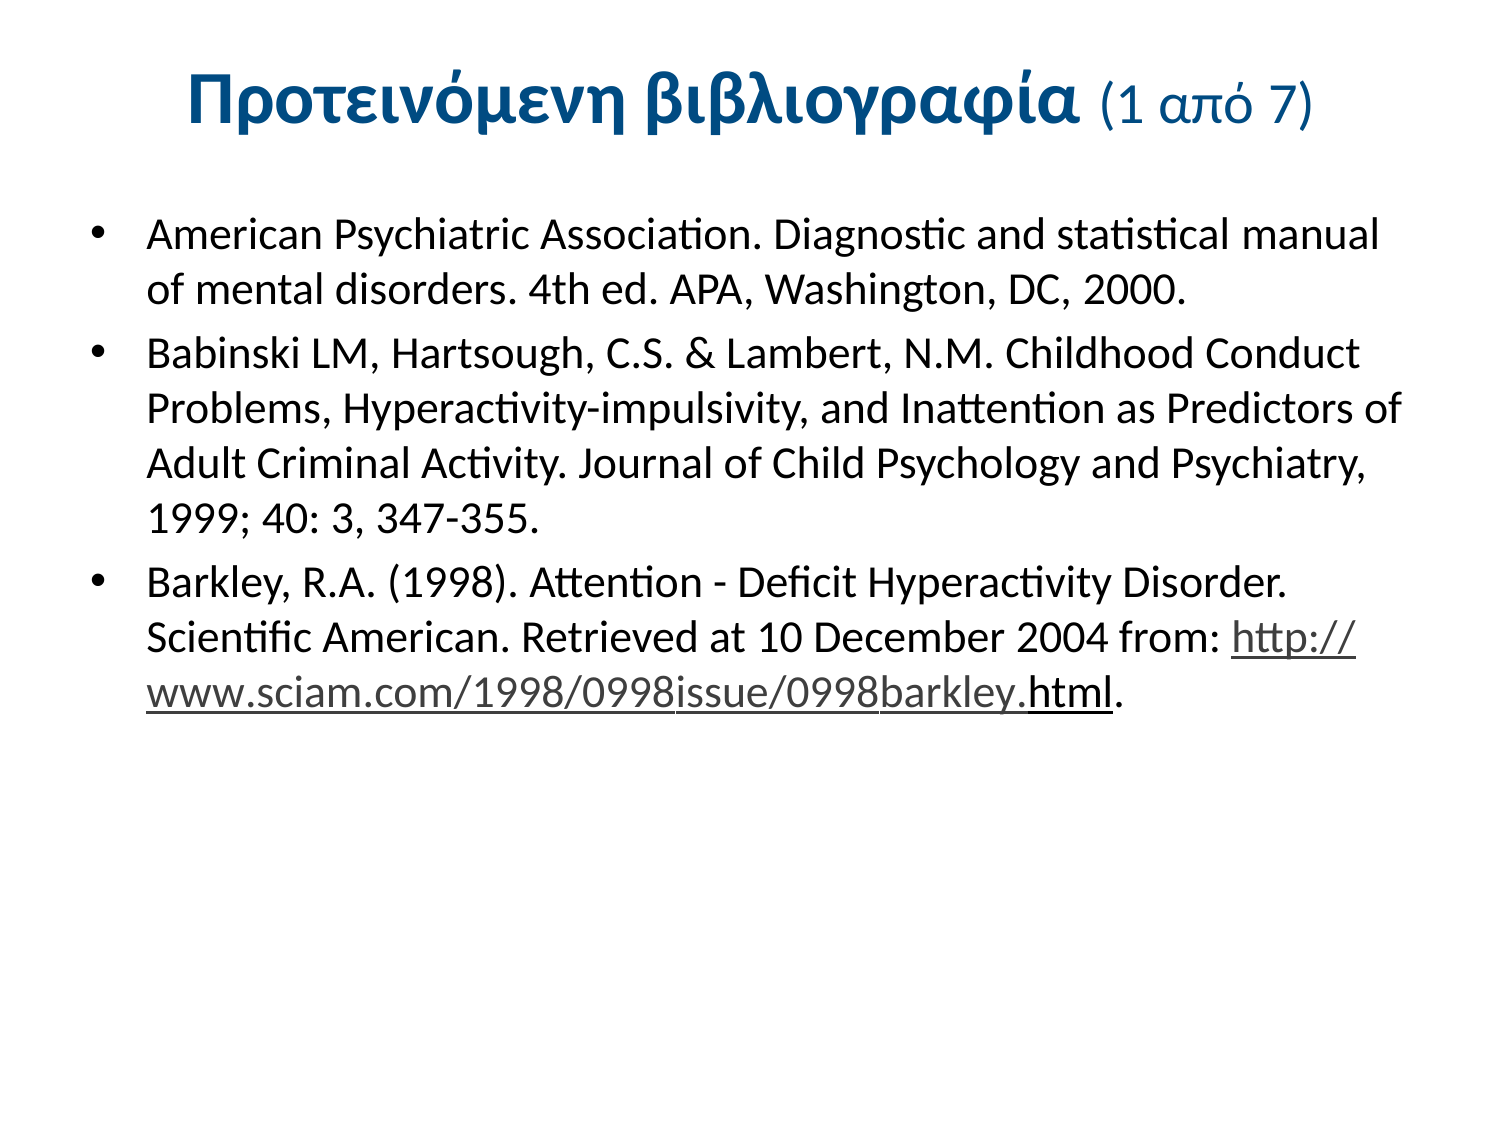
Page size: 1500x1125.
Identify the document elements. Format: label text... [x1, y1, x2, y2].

title Προτεινόμενη βιβλιογραφία (1 από 7) [76, 19, 1427, 169]
list American Psychiatric Association. Diagnostic and statistical manual of mental disorders. 4th ed. APA, Washington, DC, 2000. Babinski LM, Hartsough, C.S. & Lambert, N.M. Childhood Conduct Problems, Hyperactivity-impulsivity, and Inattention as Predictors of Adult Criminal Activity. Journal of Child Psychology and Psychiatry, 1999; 40: 3, 347-355. Barkley, R.A. (1998). Attention - Deficit Hyperactivity Disorder. Scientific American. Retrieved at 10 December 2004 from: http://www.sciam.com/1998/0998issue/0998barkley.html. [75, 196, 1425, 1024]
